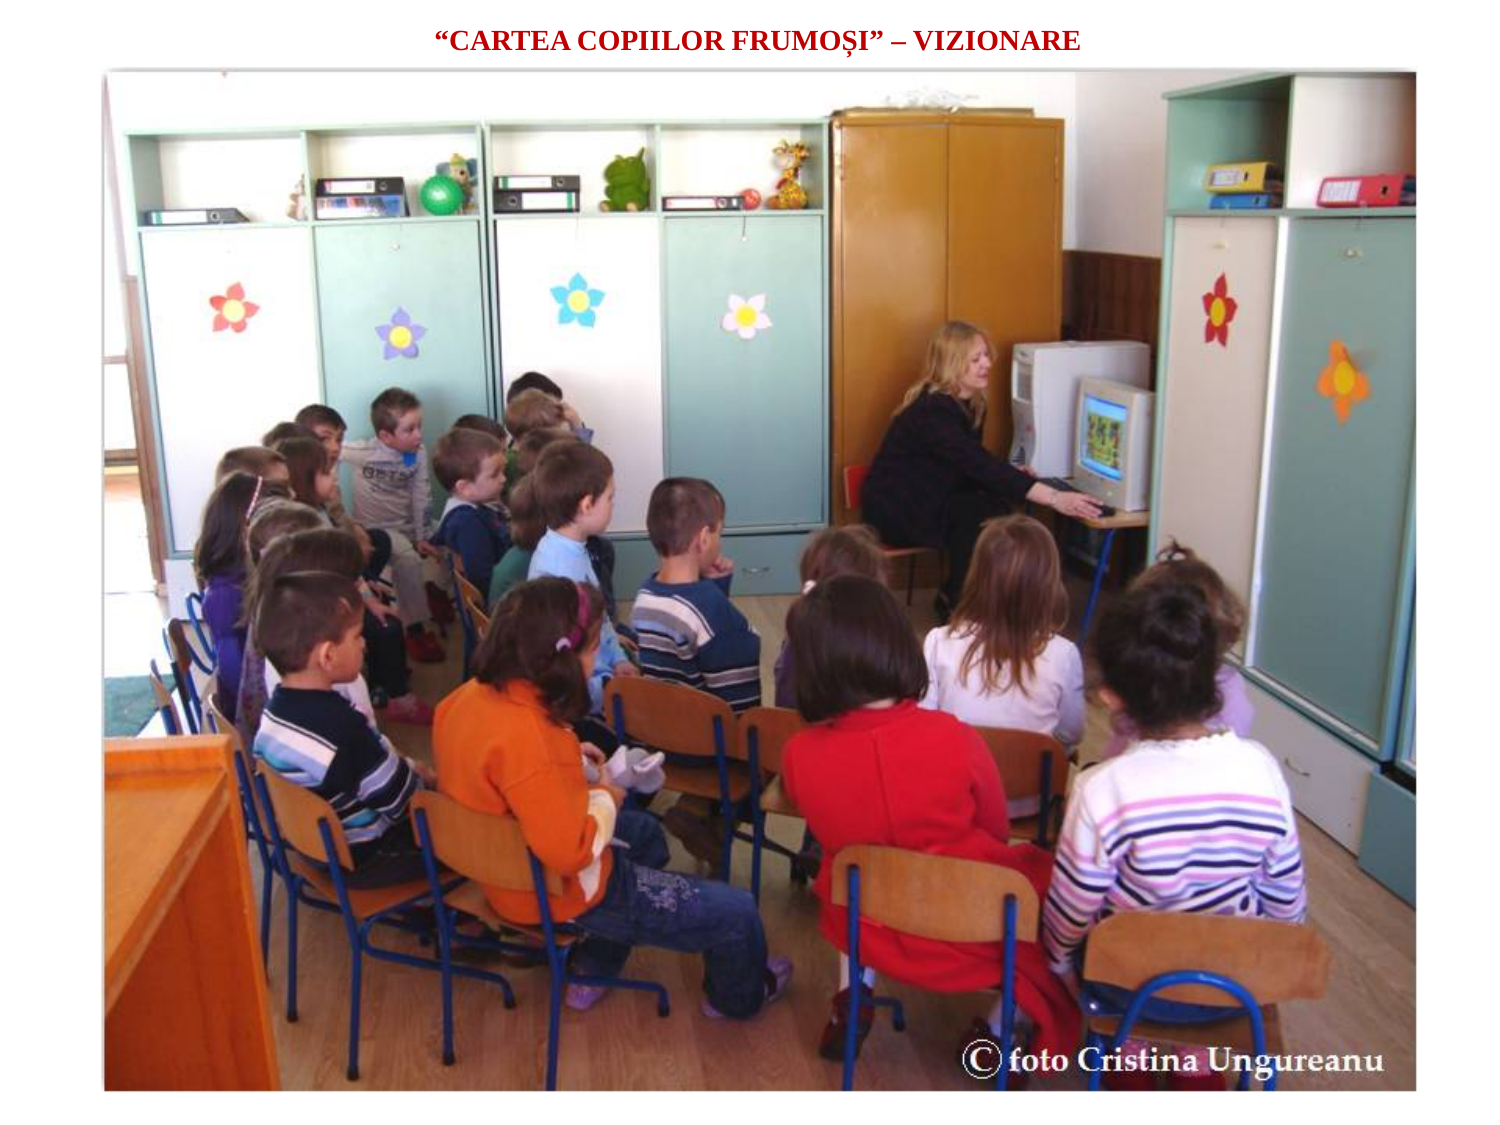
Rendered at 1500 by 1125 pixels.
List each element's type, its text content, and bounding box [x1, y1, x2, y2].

title “CARTEA COPIILOR FRUMOȘI” – VIZIONARE [371, 0, 1152, 64]
picture [100, 66, 1418, 1094]
